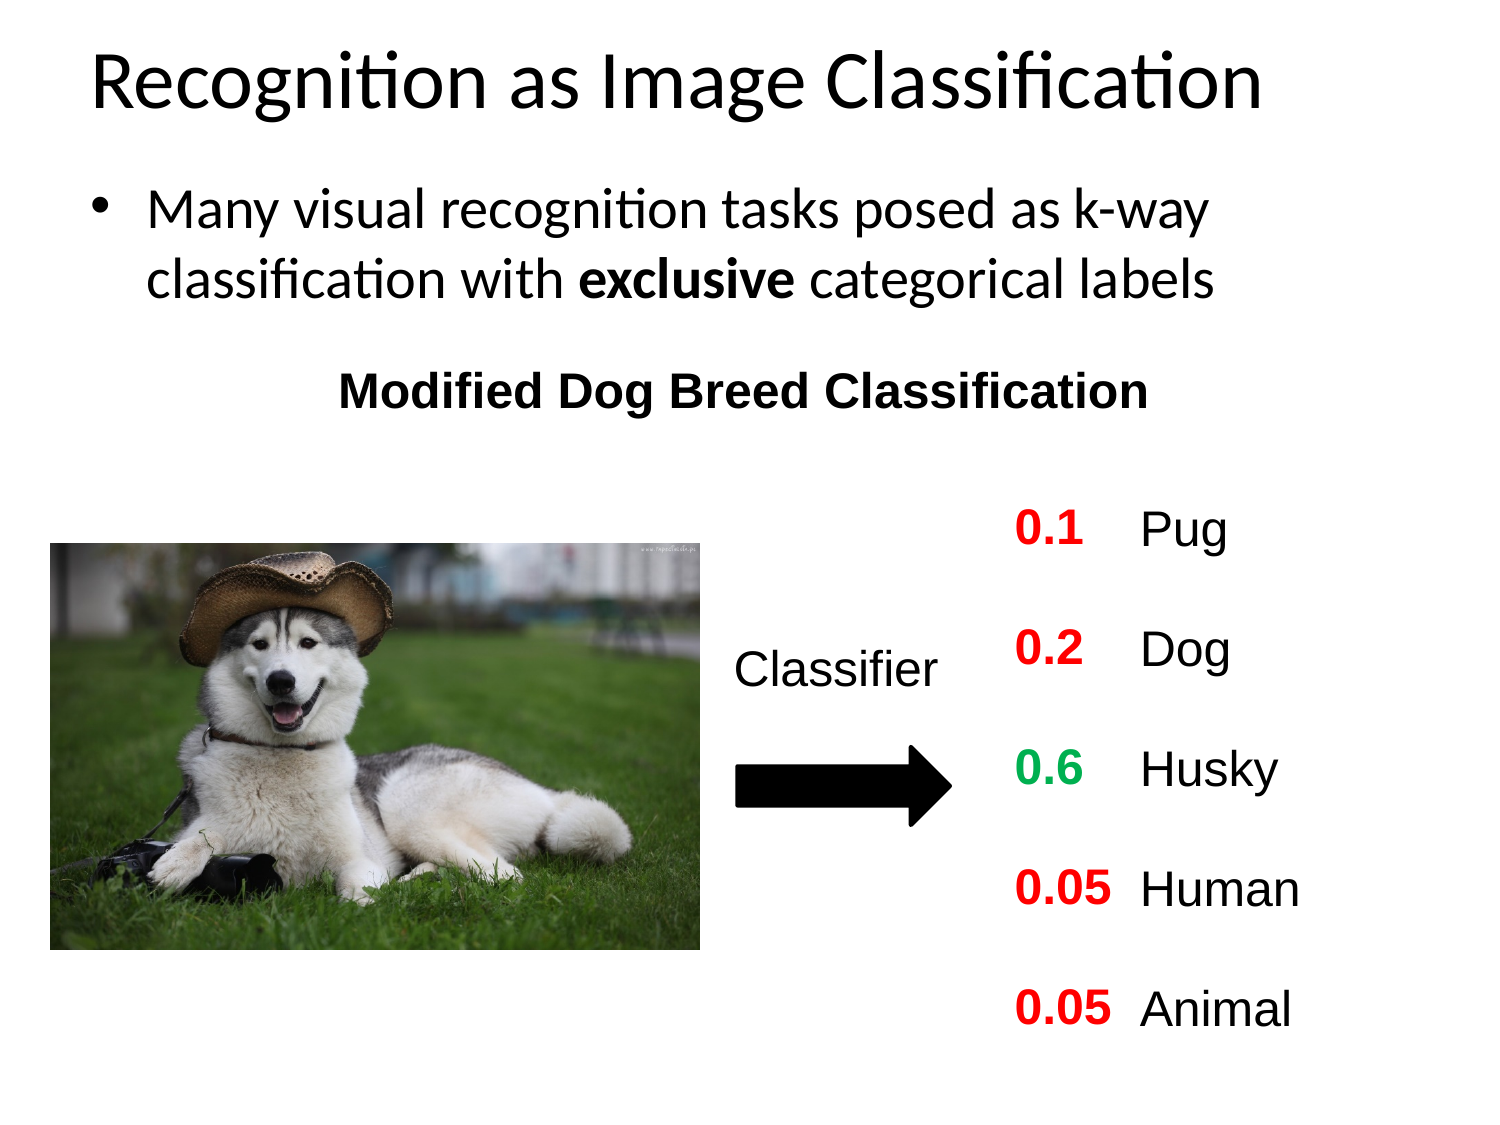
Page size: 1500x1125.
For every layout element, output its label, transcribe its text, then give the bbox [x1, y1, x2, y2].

text_box Modified Dog Breed Classification [312, 351, 1175, 427]
text_box [735, 744, 952, 827]
text_box 0.1 0.2 0.6 0.05 0.05 [999, 487, 1375, 1043]
text_box Pug Dog Husky Human Animal [1124, 489, 1500, 1045]
picture [50, 543, 701, 950]
text_box Classifier [718, 628, 982, 704]
title Recognition as Image Classification [74, 0, 1426, 151]
list Many visual recognition tasks posed as k-way classification with exclusive categorical labels [74, 162, 1376, 1006]
